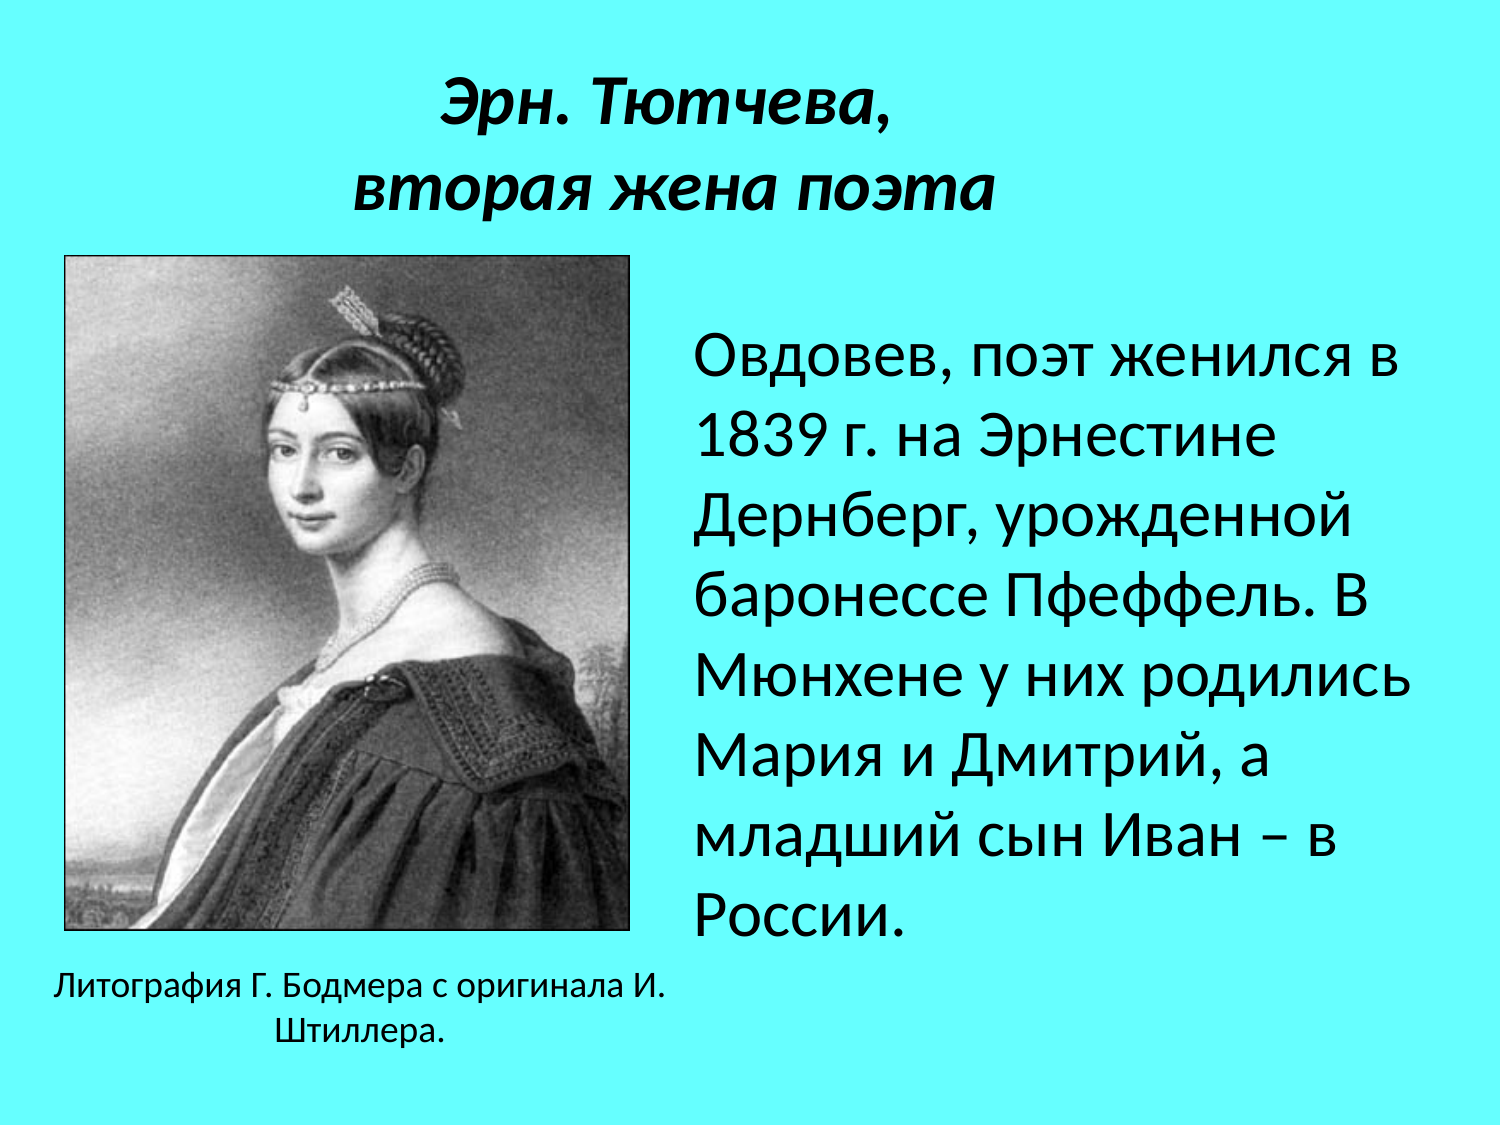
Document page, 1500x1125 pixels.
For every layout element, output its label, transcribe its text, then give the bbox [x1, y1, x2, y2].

text_box Литография Г. Бодмера с оригинала И. Штиллера. [29, 952, 691, 1057]
text_box Овдовев, поэт женился в 1839 г. на Эрнестине Дернберг, урожденной баронессе Пфеффель. В Мюнхене у них родились Мария и Дмитрий, а младший сын Иван – в России. [679, 302, 1459, 957]
picture [64, 255, 630, 931]
title Эрн. Тютчева, вторая жена поэта [0, 45, 1350, 233]
